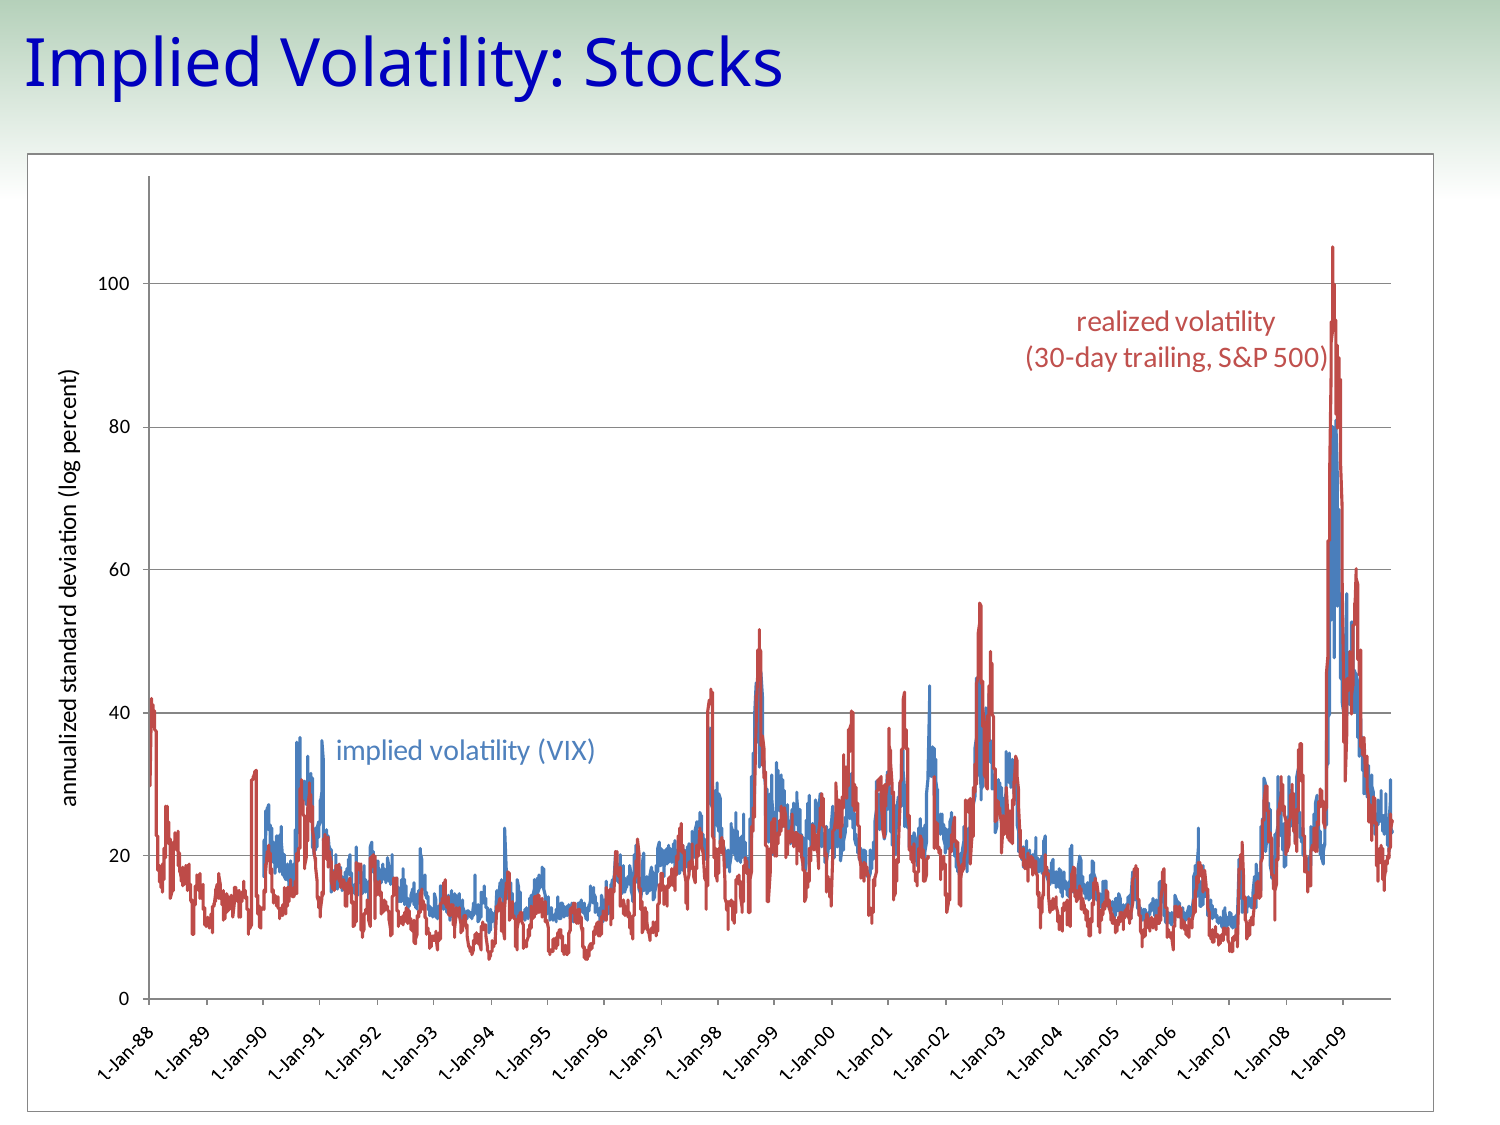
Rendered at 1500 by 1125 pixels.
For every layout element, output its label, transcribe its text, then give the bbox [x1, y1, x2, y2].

picture [24, 151, 1435, 1113]
text_box Implied Volatility: Stocks [9, 12, 800, 108]
